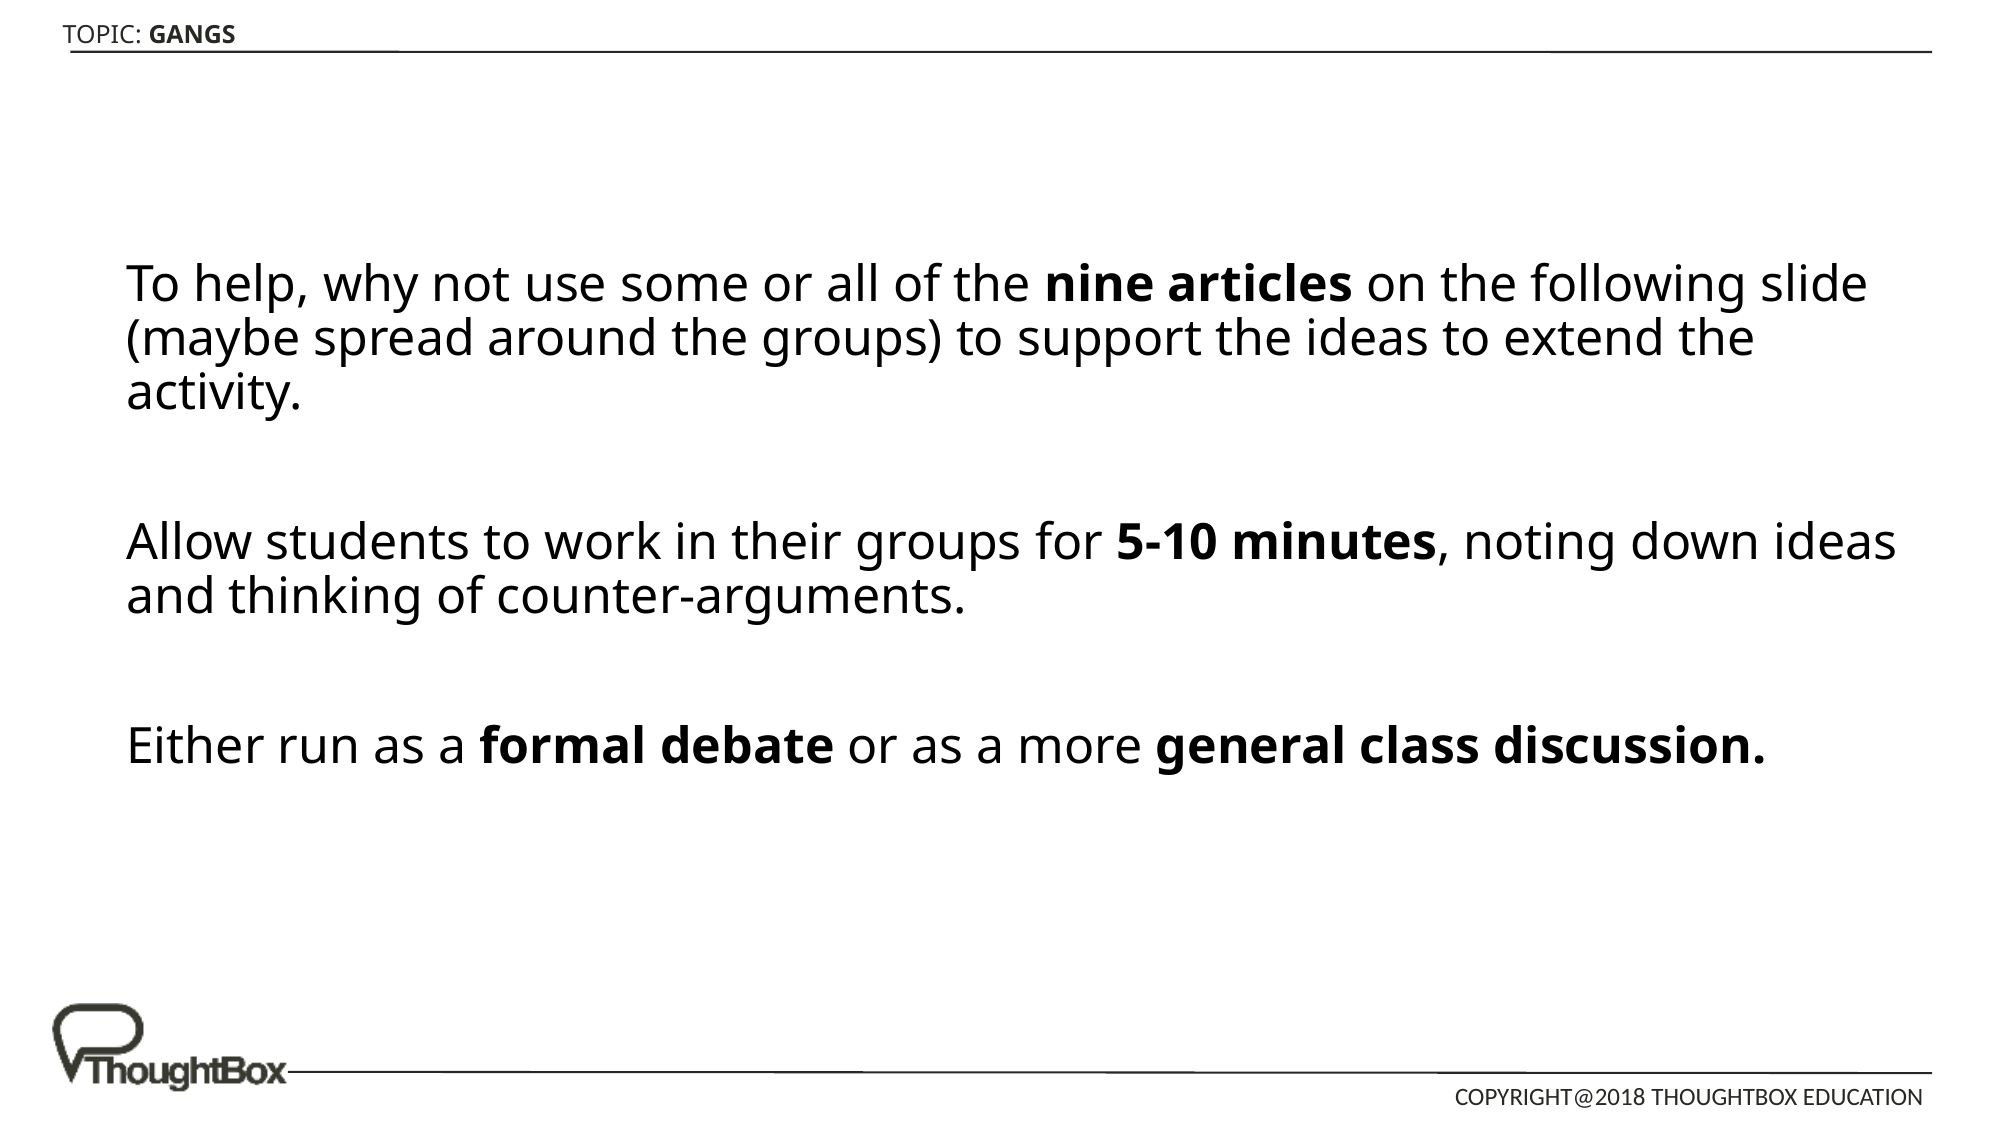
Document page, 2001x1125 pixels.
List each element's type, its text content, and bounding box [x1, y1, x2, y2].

picture [51, 1002, 288, 1093]
list To help, why not use some or all of the nine articles on the following slide (maybe spread around the groups) to support the ideas to extend the activity. Allow students to work in their groups for 5-10 minutes, noting down ideas and thinking of counter-arguments. Either run as a formal debate or as a more general class discussion. [111, 251, 1926, 965]
